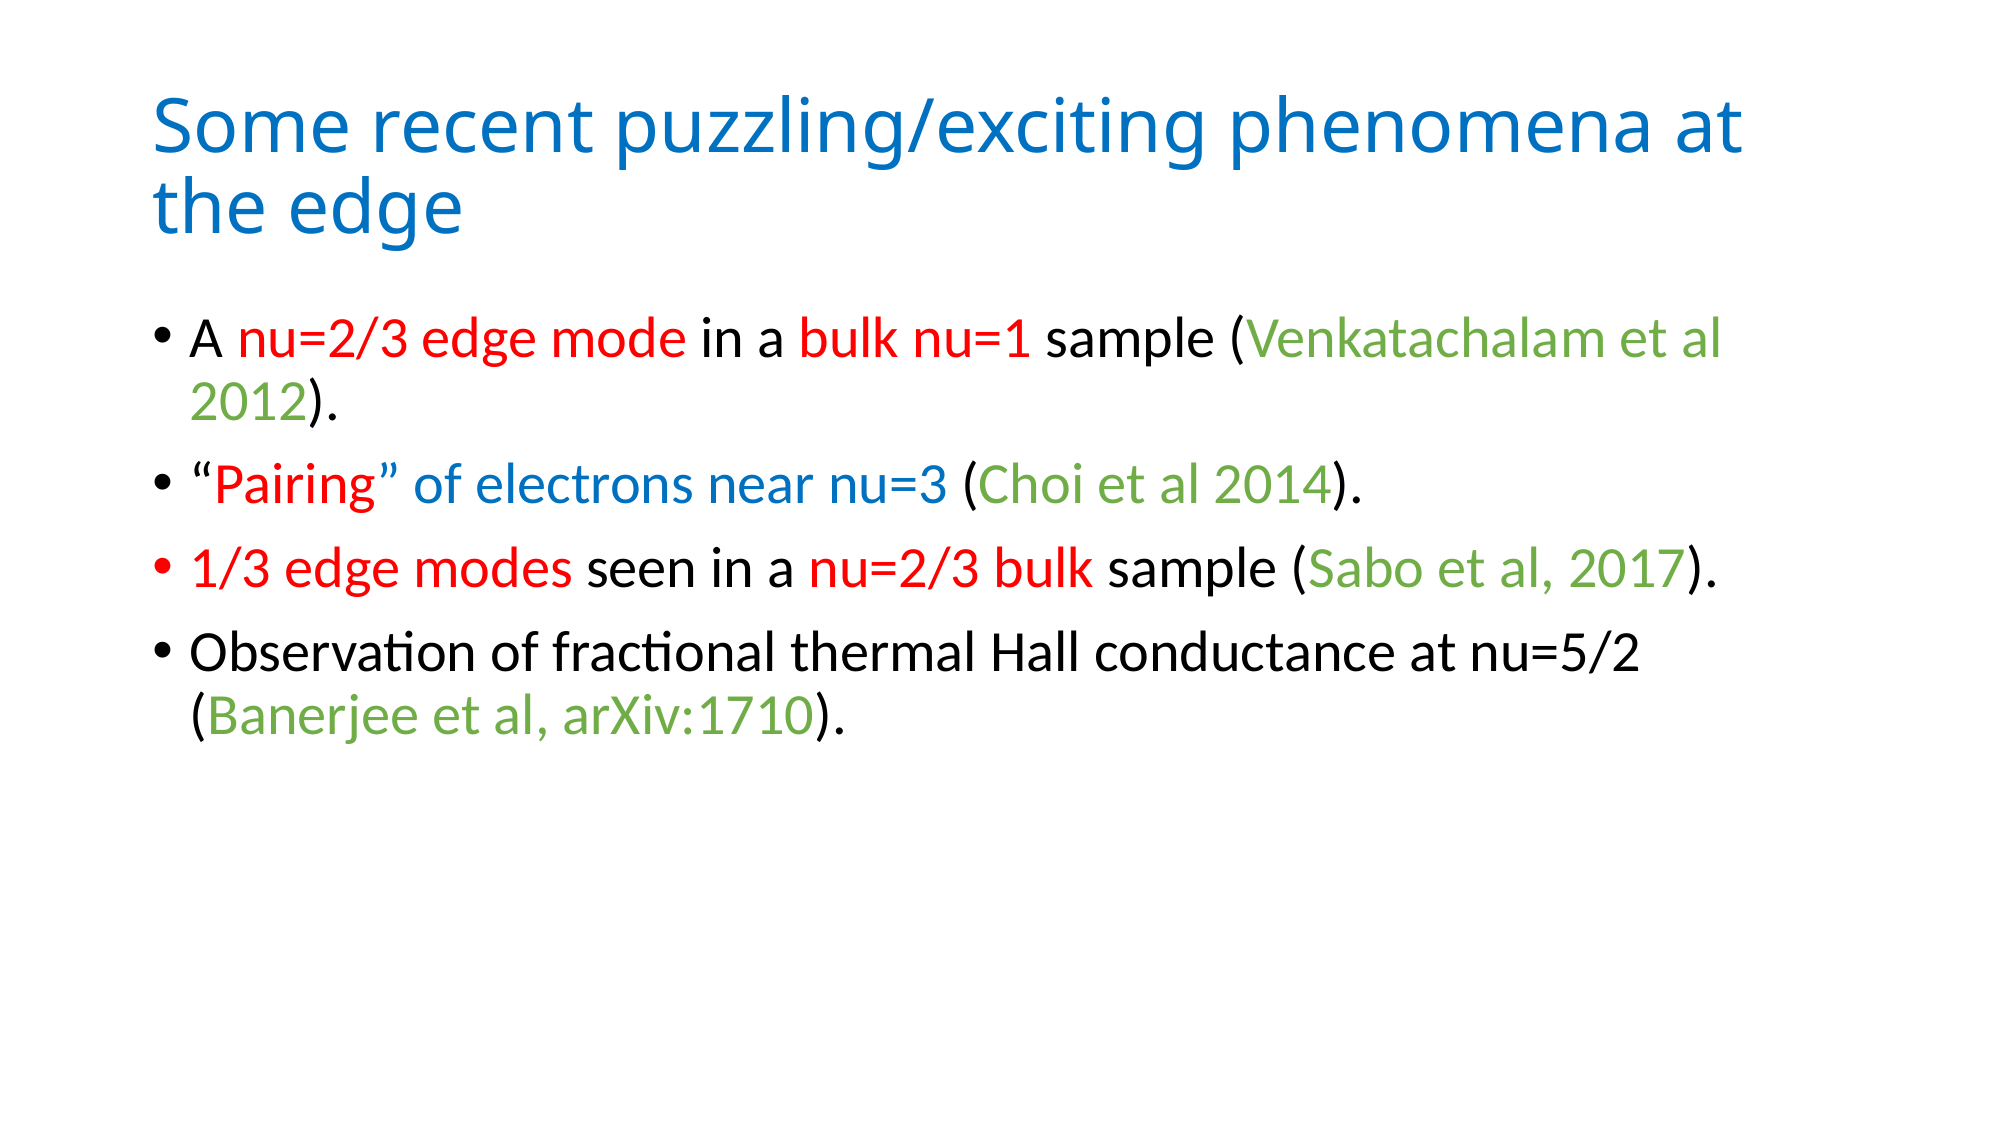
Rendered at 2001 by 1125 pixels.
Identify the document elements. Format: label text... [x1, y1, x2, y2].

list A nu=2/3 edge mode in a bulk nu=1 sample (Venkatachalam et al 2012). “Pairing” of electrons near nu=3 (Choi et al 2014). 1/3 edge modes seen in a nu=2/3 bulk sample (Sabo et al, 2017). Observation of fractional thermal Hall conductance at nu=5/2 (Banerjee et al, arXiv:1710). [137, 299, 1863, 1014]
title Some recent puzzling/exciting phenomena at the edge [137, 59, 1863, 278]
